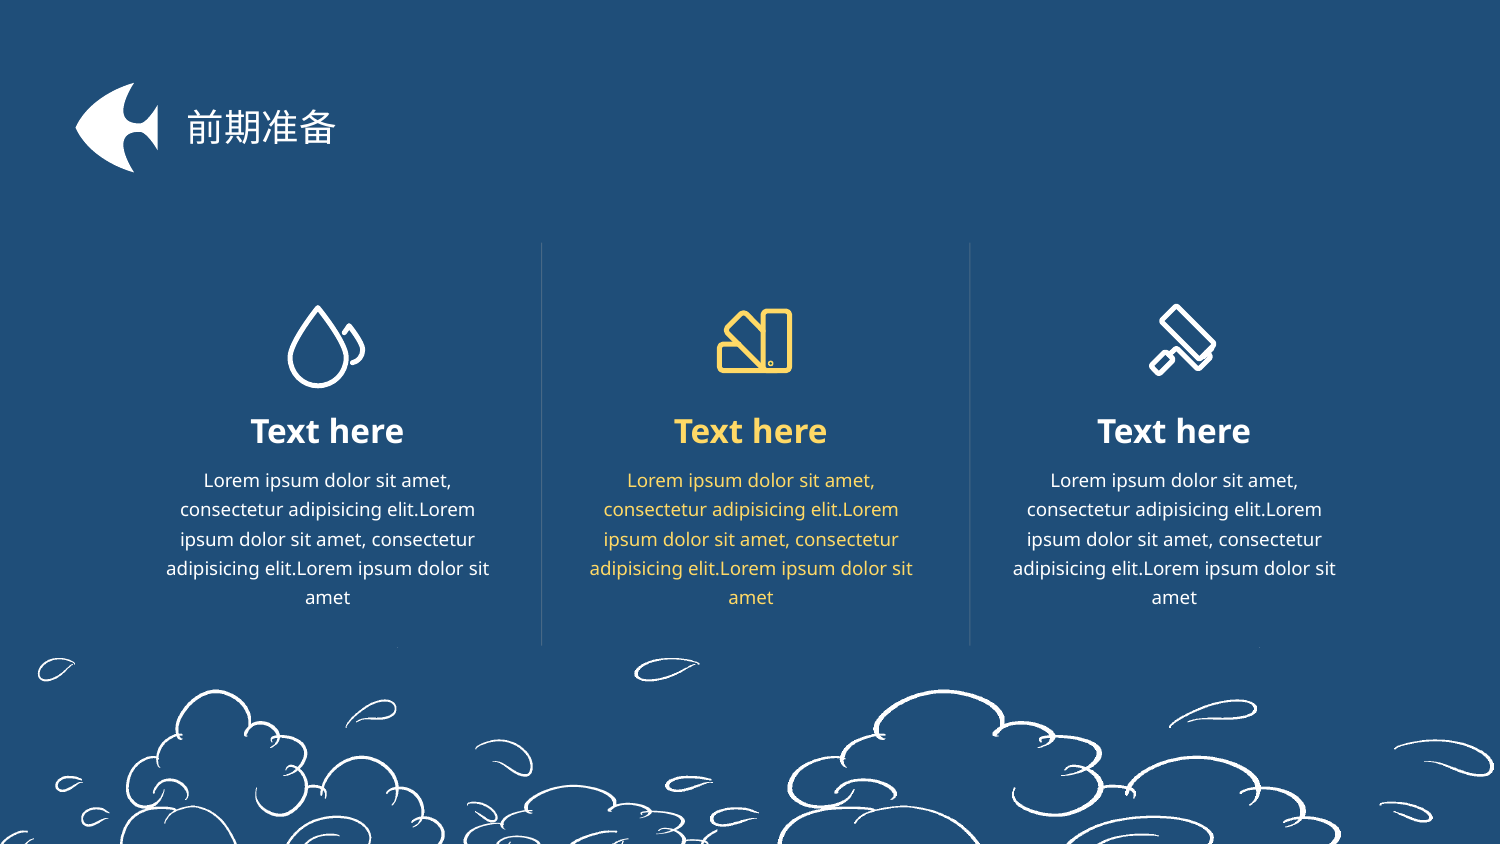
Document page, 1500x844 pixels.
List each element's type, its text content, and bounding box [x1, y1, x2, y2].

text_box [75, 82, 158, 173]
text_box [289, 307, 363, 386]
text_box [997, 404, 1352, 563]
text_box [719, 310, 790, 371]
text_box 前期准备 [172, 96, 425, 157]
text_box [150, 404, 505, 563]
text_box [573, 404, 928, 563]
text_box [1151, 306, 1215, 374]
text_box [0, 647, 1500, 844]
